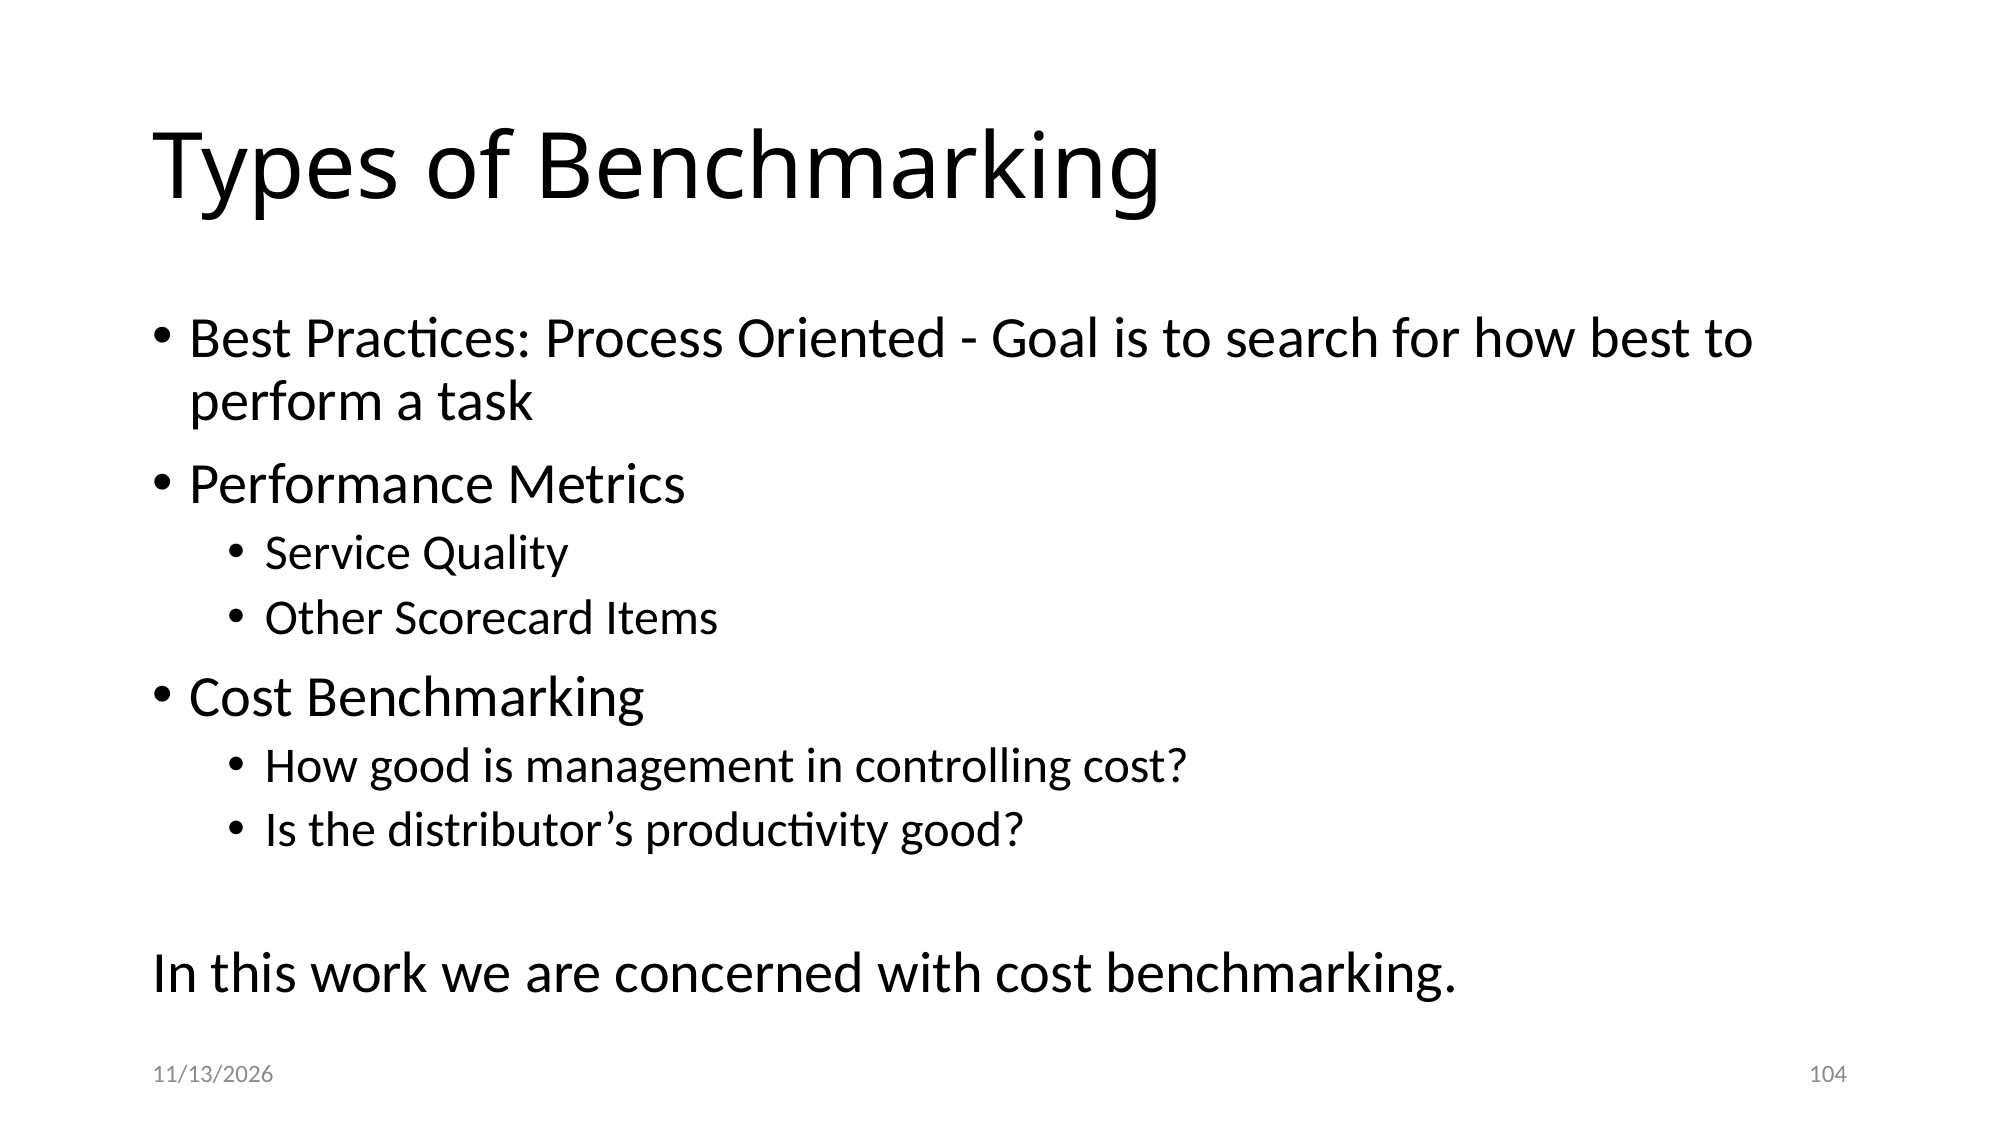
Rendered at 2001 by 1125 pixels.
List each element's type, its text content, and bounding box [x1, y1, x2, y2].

list Best Practices: Process Oriented - Goal is to search for how best to perform a task Performance Metrics Service Quality Other Scorecard Items Cost Benchmarking How good is management in controlling cost? Is the distributor’s productivity good? In this work we are concerned with cost benchmarking. [137, 299, 1863, 1014]
slide_number 104 [1412, 1042, 1863, 1103]
title Types of Benchmarking [137, 59, 1863, 278]
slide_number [137, 1042, 588, 1103]
